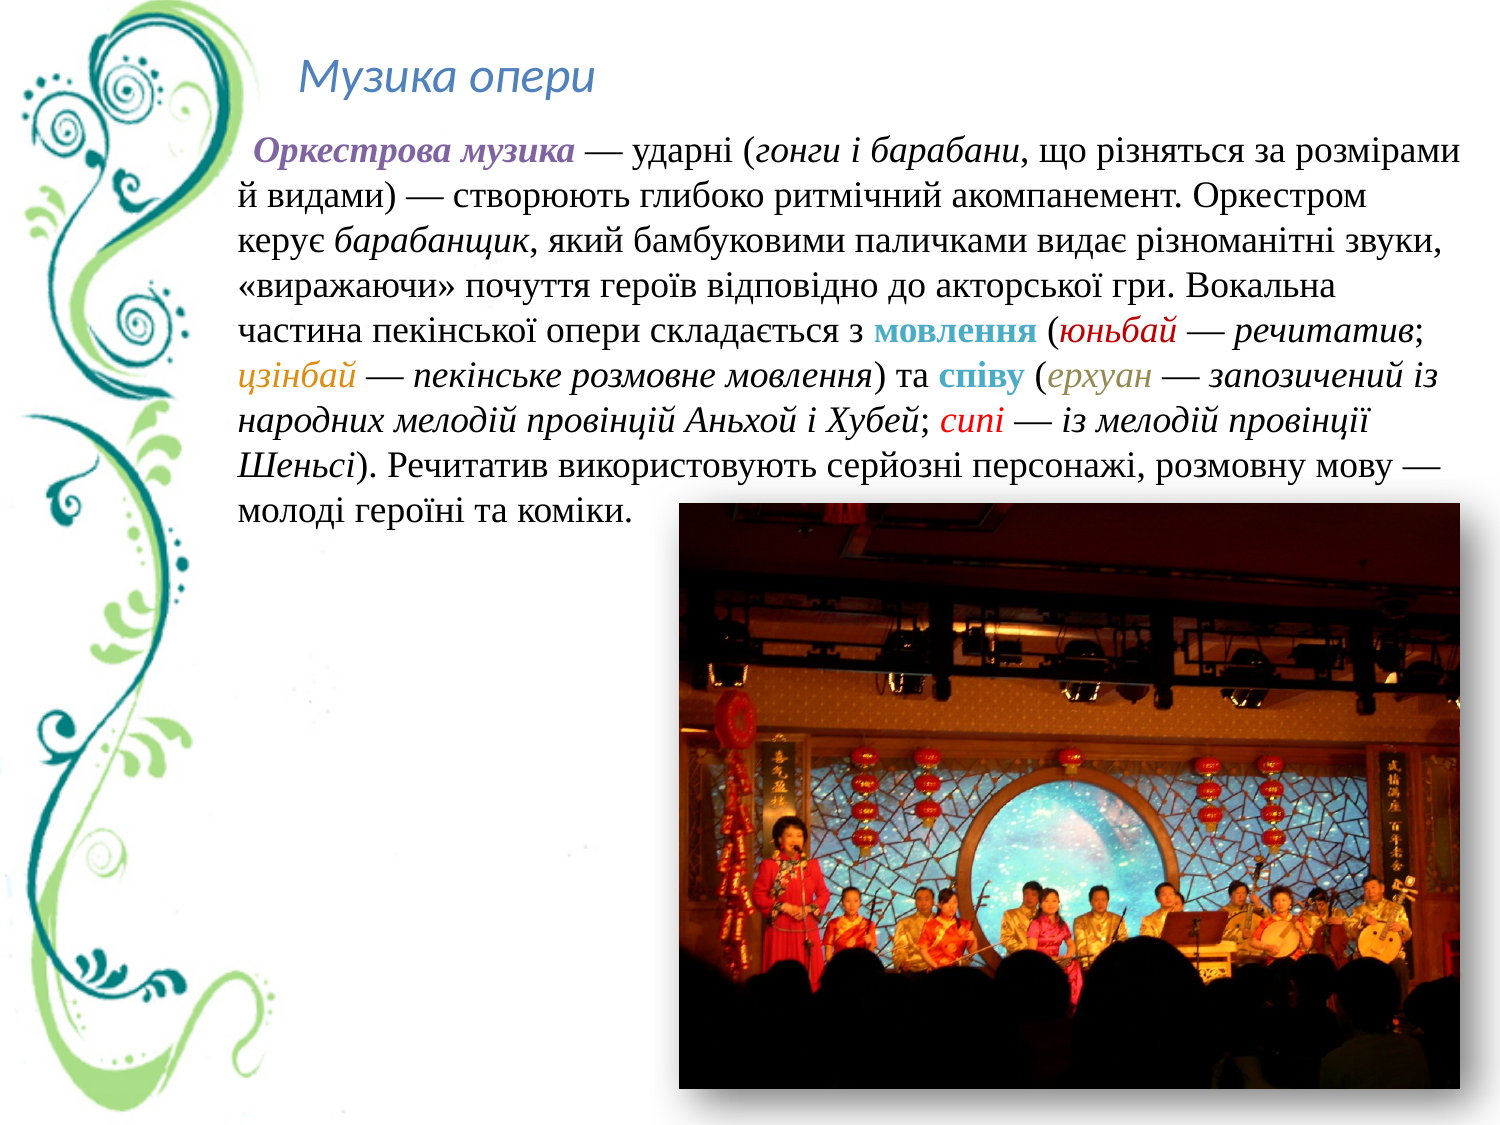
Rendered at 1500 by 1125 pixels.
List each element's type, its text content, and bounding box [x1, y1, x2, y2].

text_box Оркестрова музика — ударні (гонги і барабани, що різняться за розмірами й видами) — створюють глибоко ритмічний акомпанемент. Оркестром керує барабанщик, який бамбуковими паличками видає різноманітні звуки, «виражаючи» почуття героїв відповідно до акторської гри. Вокальна частина пекінської опери складається з мовлення (юньбай — речитатив; цзінбай — пекінське розмовне мовлення) та співу (ерхуан — запозичений із народних мелодій провінцій Аньхой і Хубей; сипі — із мелодій провінції Шеньсі). Речитатив використовують серйозні персонажі, розмовну мову — молоді героїні та коміки. [222, 117, 1477, 537]
text_box Музика опери [282, 35, 612, 110]
picture [0, 0, 1500, 1125]
